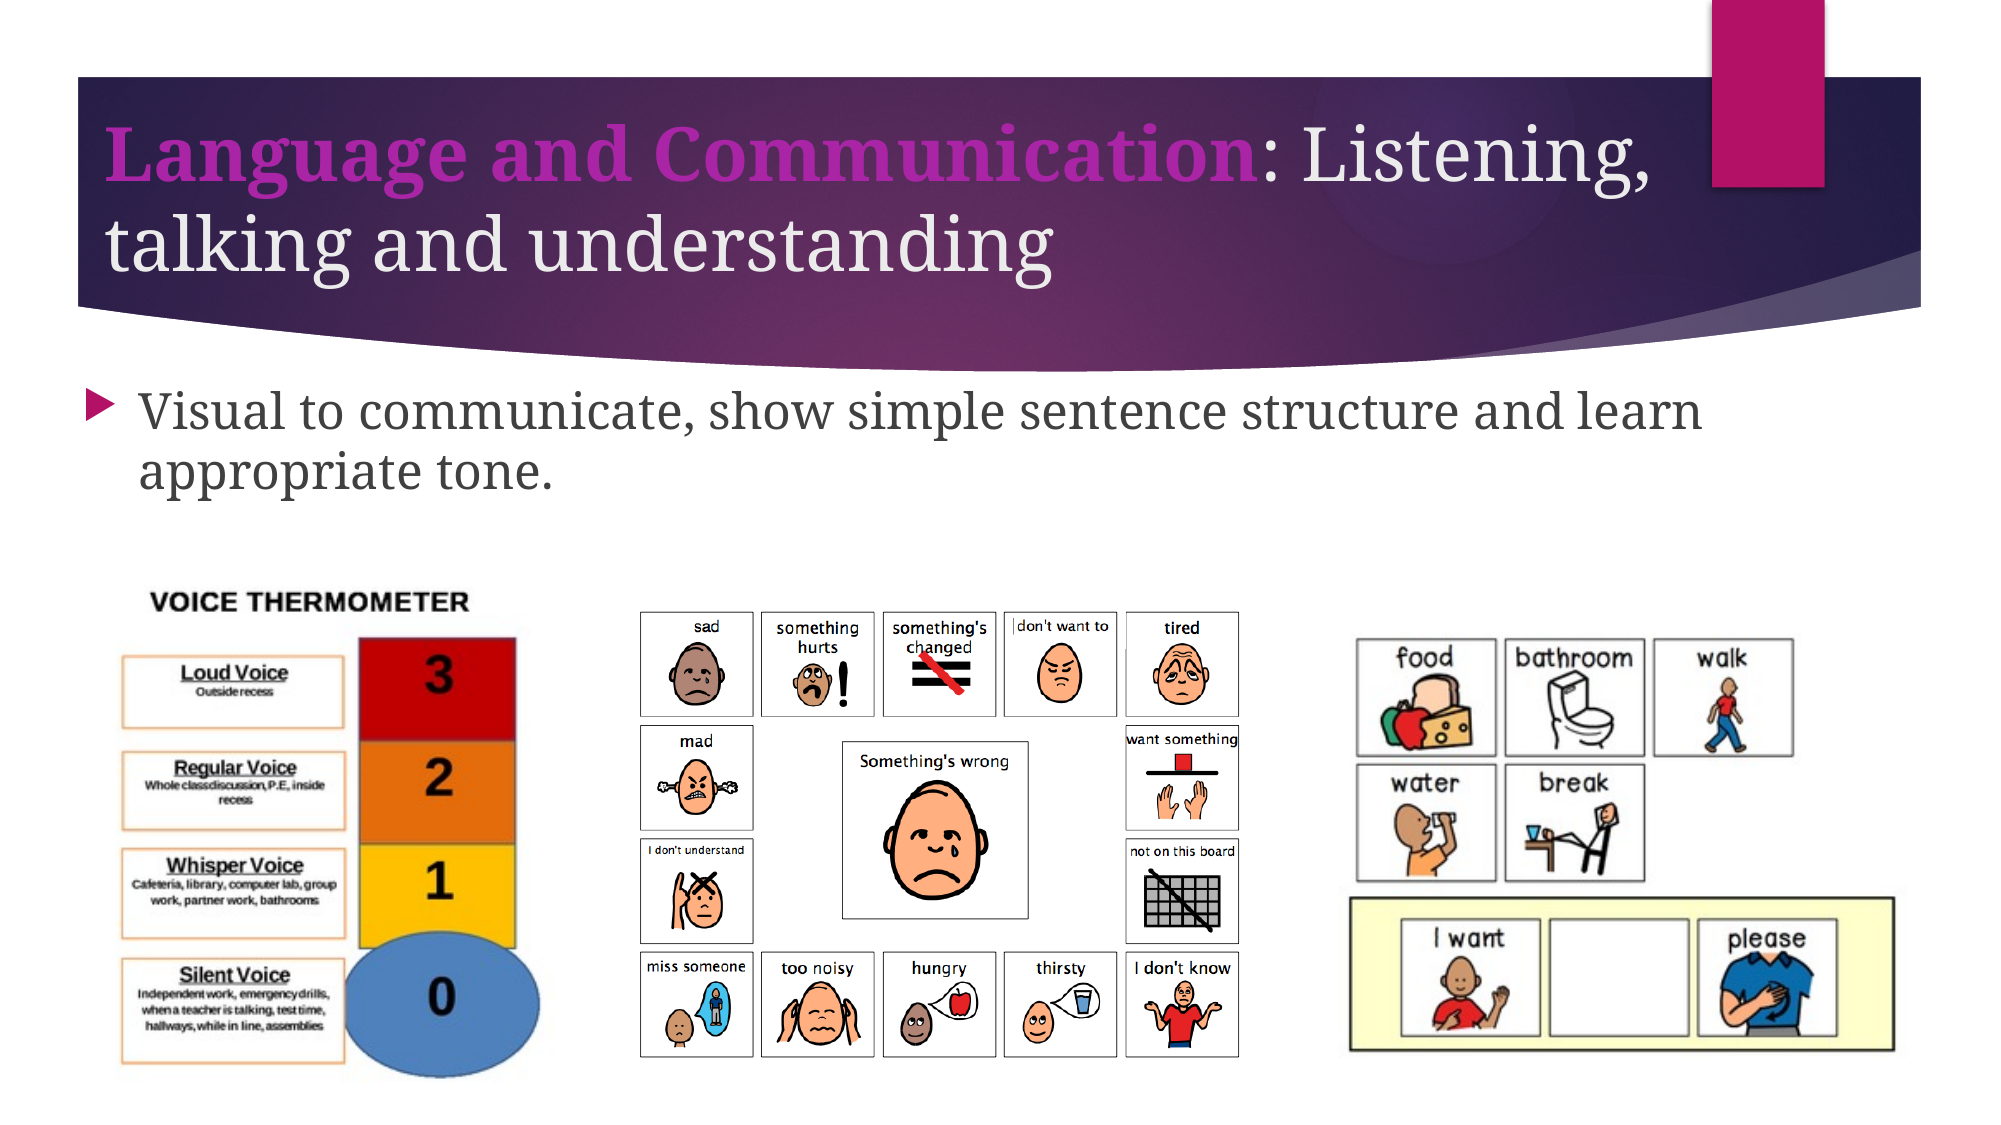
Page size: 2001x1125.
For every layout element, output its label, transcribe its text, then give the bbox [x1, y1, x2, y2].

picture [631, 597, 1261, 1069]
picture [1338, 607, 1917, 1069]
title Language and Communication: Listening, talking and understanding [89, 138, 1692, 255]
list Visual to communicate, show simple sentence structure and learn appropriate tone. [67, 372, 1953, 1059]
picture [88, 531, 555, 1125]
